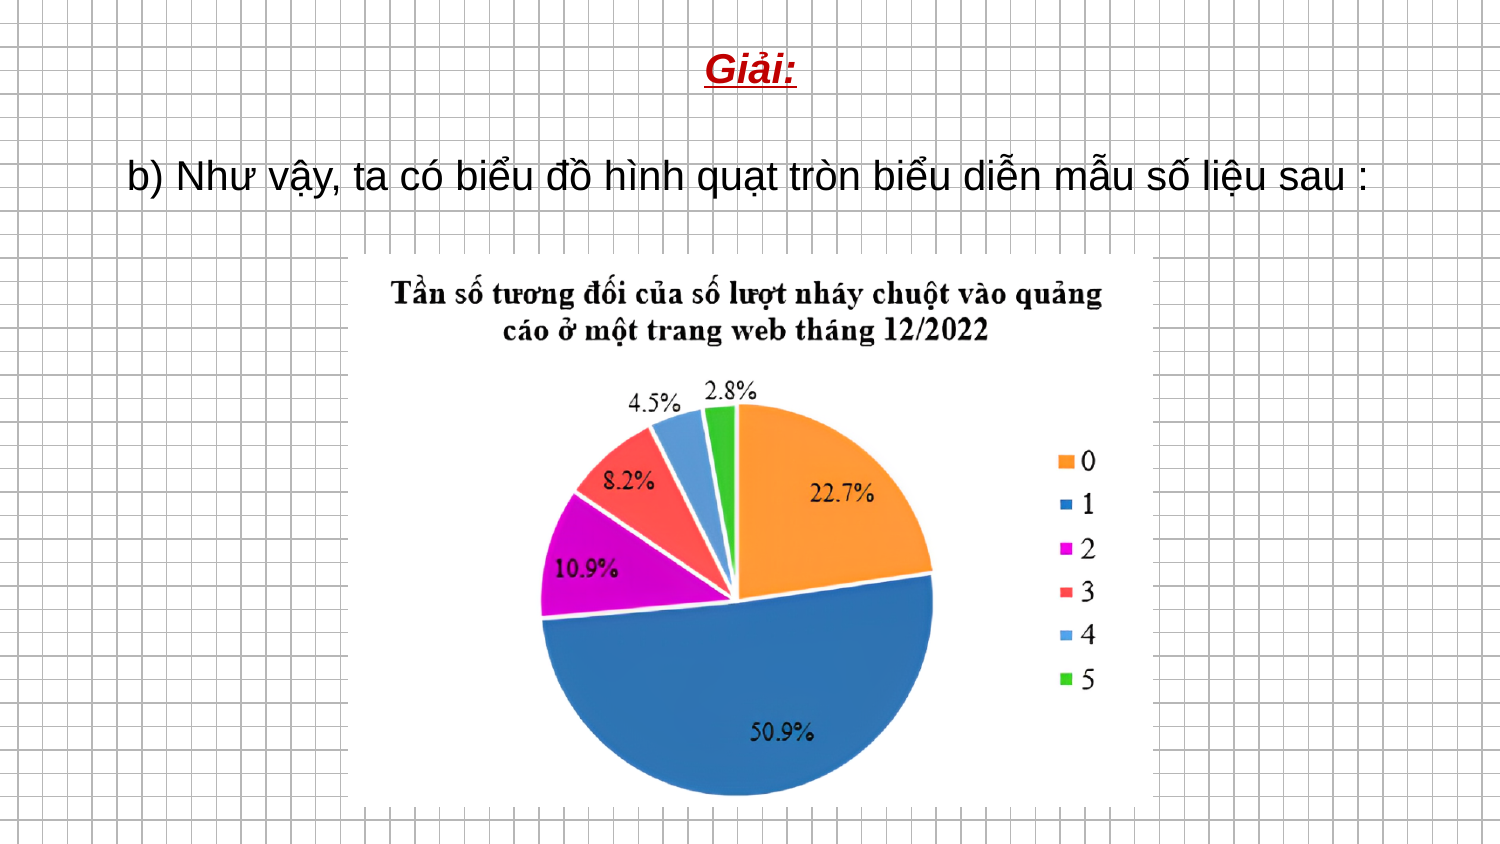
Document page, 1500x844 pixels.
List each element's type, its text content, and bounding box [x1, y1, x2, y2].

text_box b) Như vậy, ta có biểu đồ hình quạt tròn biểu diễn mẫu số liệu sau : [111, 141, 1390, 207]
text_box Giải: [689, 34, 812, 99]
picture [348, 254, 1154, 807]
